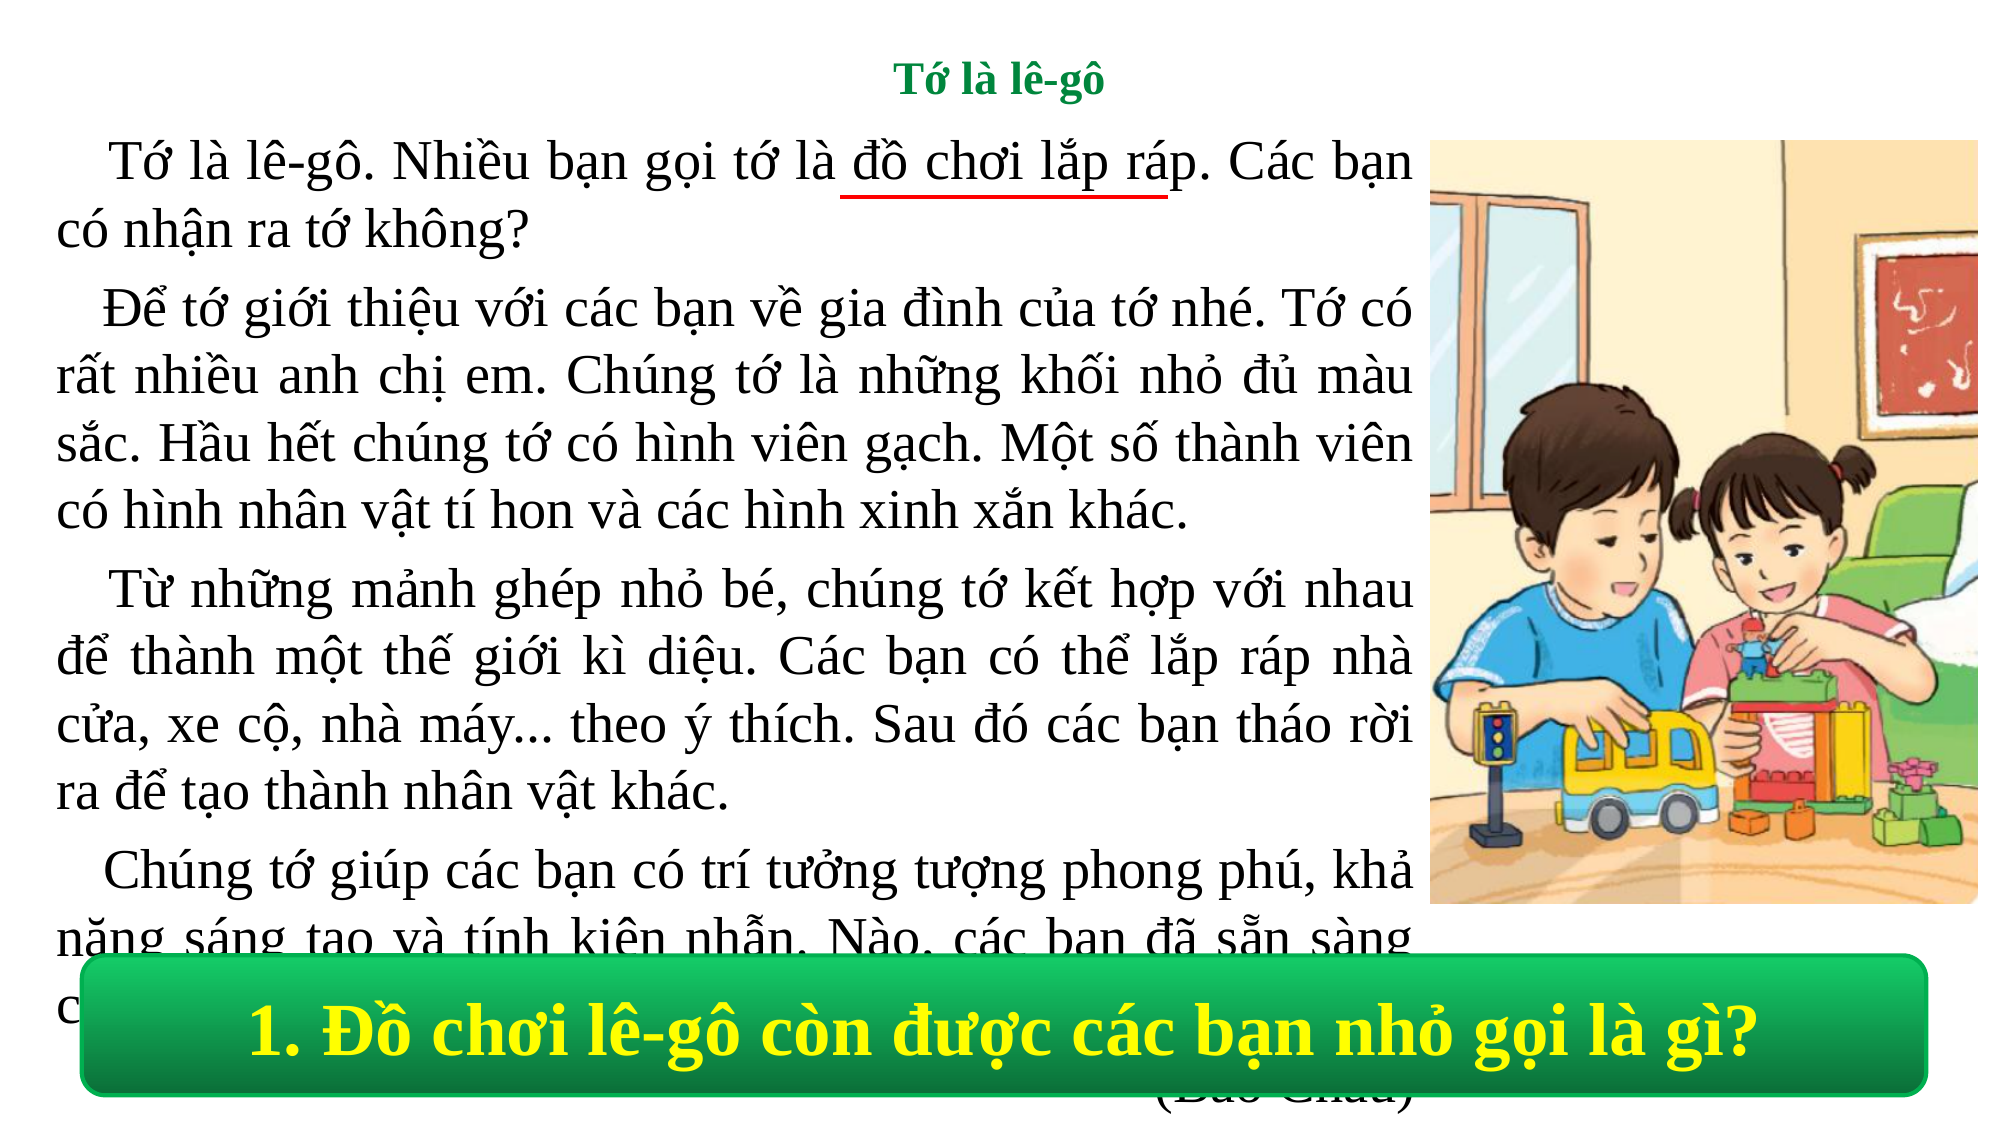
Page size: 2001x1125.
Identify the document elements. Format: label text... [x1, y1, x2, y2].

title Tớ là lê-gô [99, 45, 1900, 138]
list Tớ là lê-gô. Nhiều bạn gọi tớ là đồ chơi lắp ráp. Các bạn có nhận ra tớ không? Để tớ giới thiệu với các bạn về gia đình của tớ nhé. Tớ có rất nhiều anh chị em. Chúng tớ là những khối nhỏ đủ màu sắc. Hầu hết chúng tớ có hình viên gạch. Một số thành viên có hình nhân vật tí hon và các hình xinh xắn khác. Từ những mảnh ghép nhỏ bé, chúng tớ kết hợp với nhau để thành một thế giới kì diệu. Các bạn có thể lắp ráp nhà cửa, xe cộ, nhà máy... theo ý thích. Sau đó các bạn tháo rời ra để tạo thành nhân vật khác. Chúng tớ giúp các bạn có trí tưởng tượng phong phú, khả năng sáng tạo và tính kiên nhẫn. Nào, các bạn đã sẵn sàng chơi cùng chúng tớ chưa? (Bảo Châu) [41, 116, 1431, 859]
text_box 1. Đồ chơi lê-gô còn được các bạn nhỏ gọi là gì? [79, 953, 1929, 1098]
picture [1430, 139, 1978, 904]
